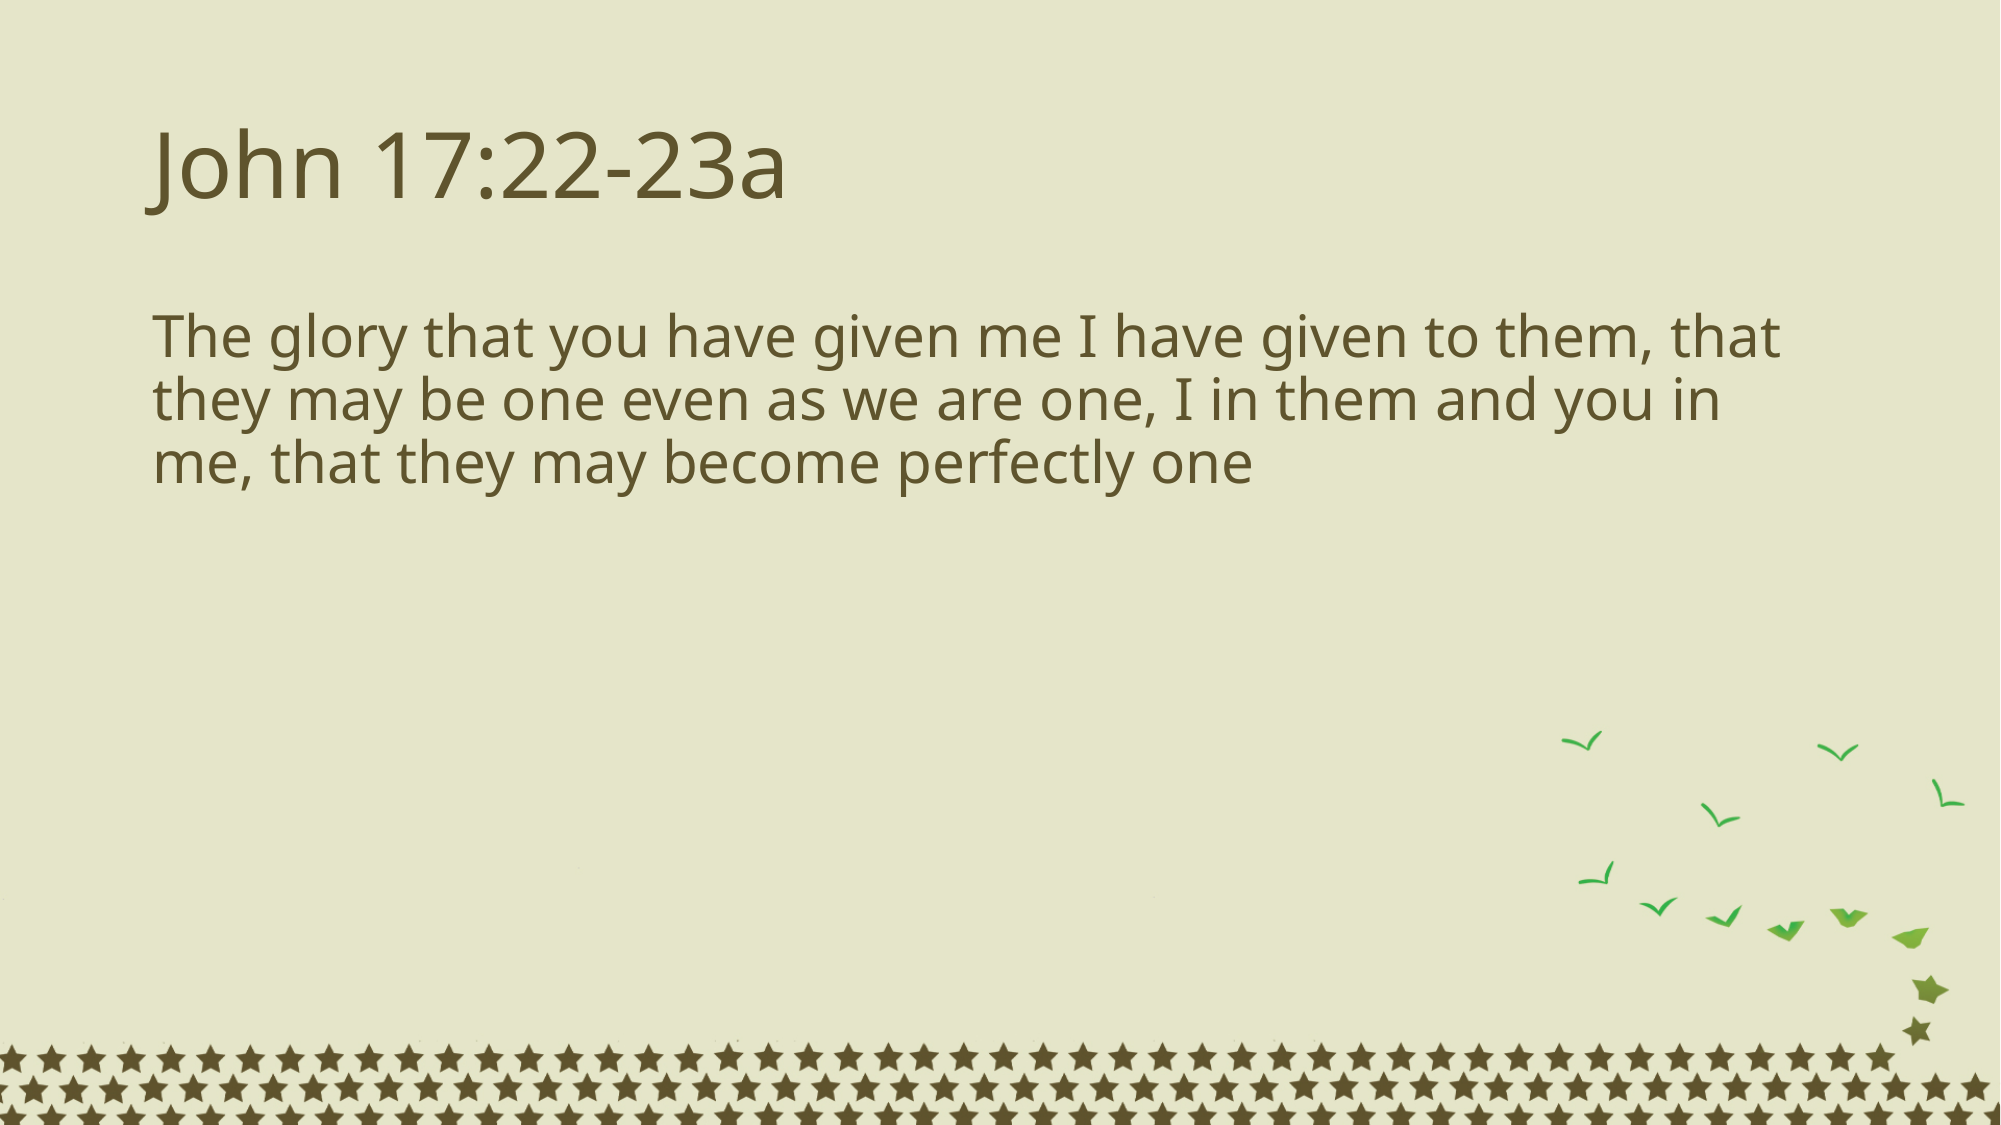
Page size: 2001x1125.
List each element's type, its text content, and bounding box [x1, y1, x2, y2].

title John 17:22-23a [137, 59, 1863, 278]
list The glory that you have given me I have given to them, that they may be one even as we are one, I in them and you in me, that they may become perfectly one [137, 299, 1863, 1014]
picture [0, 0, 2001, 1125]
